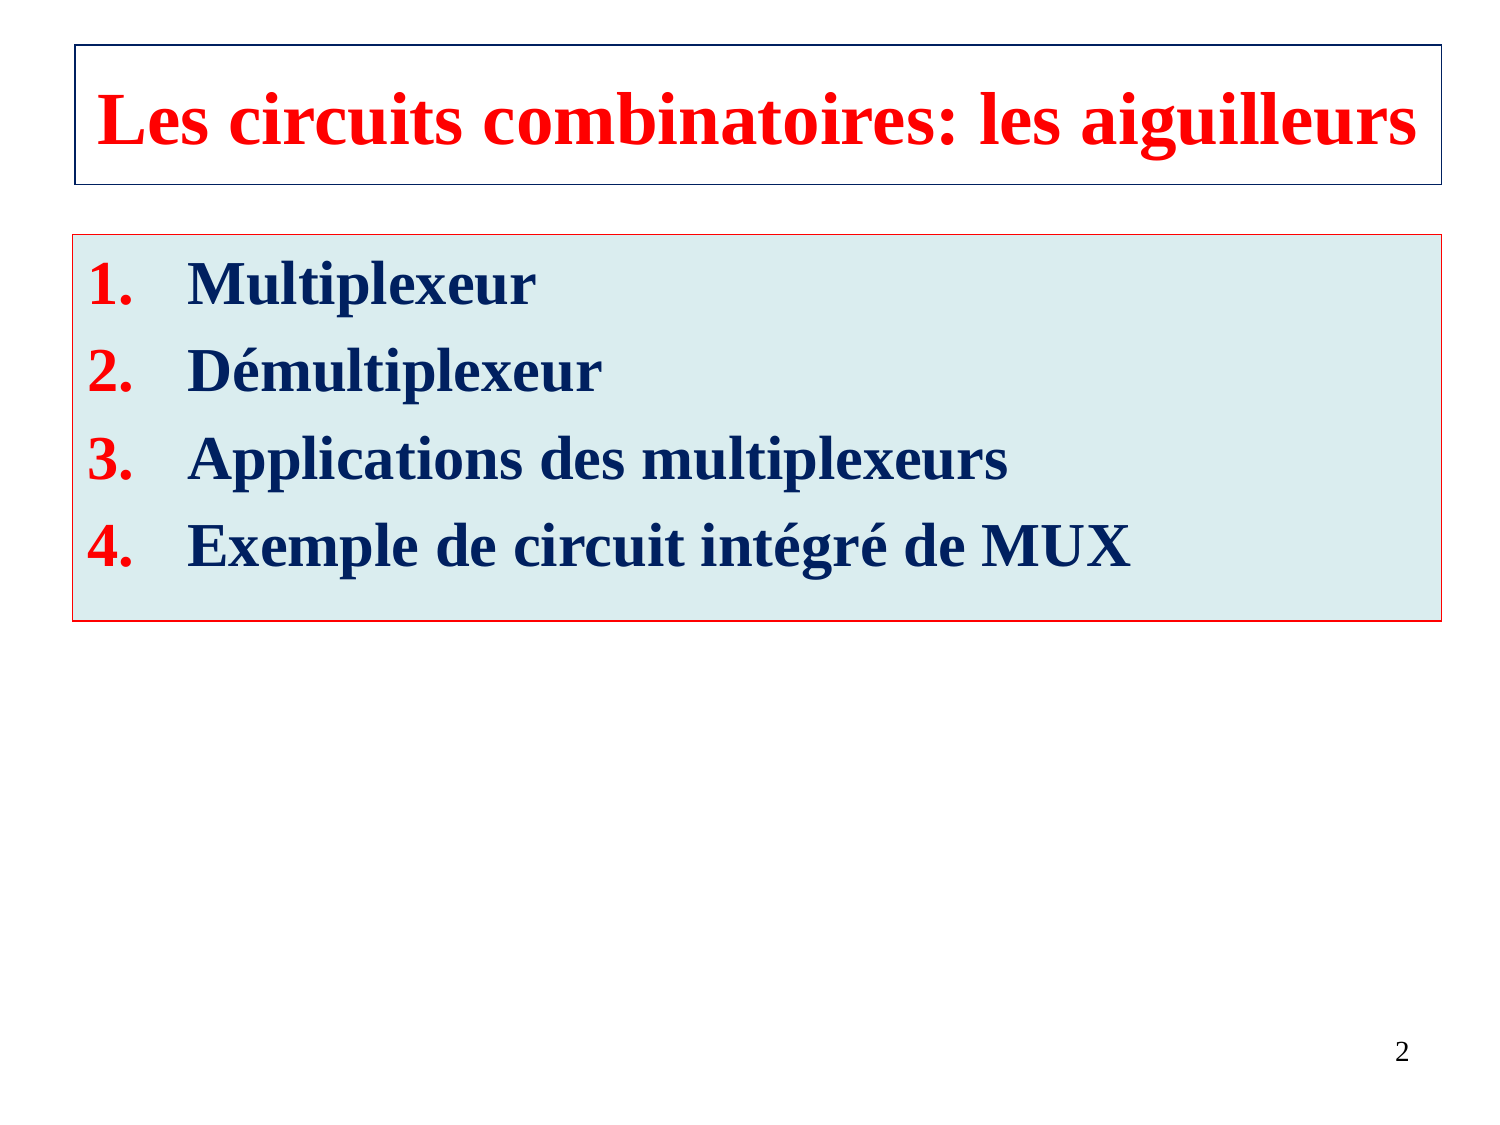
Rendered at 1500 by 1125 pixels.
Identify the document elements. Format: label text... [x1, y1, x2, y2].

slide_number 2 [1074, 1024, 1426, 1103]
list Multiplexeur Démultiplexeur Applications des multiplexeurs Exemple de circuit intégré de MUX [72, 234, 1442, 622]
title Les circuits combinatoires: les aiguilleurs [74, 44, 1442, 185]
